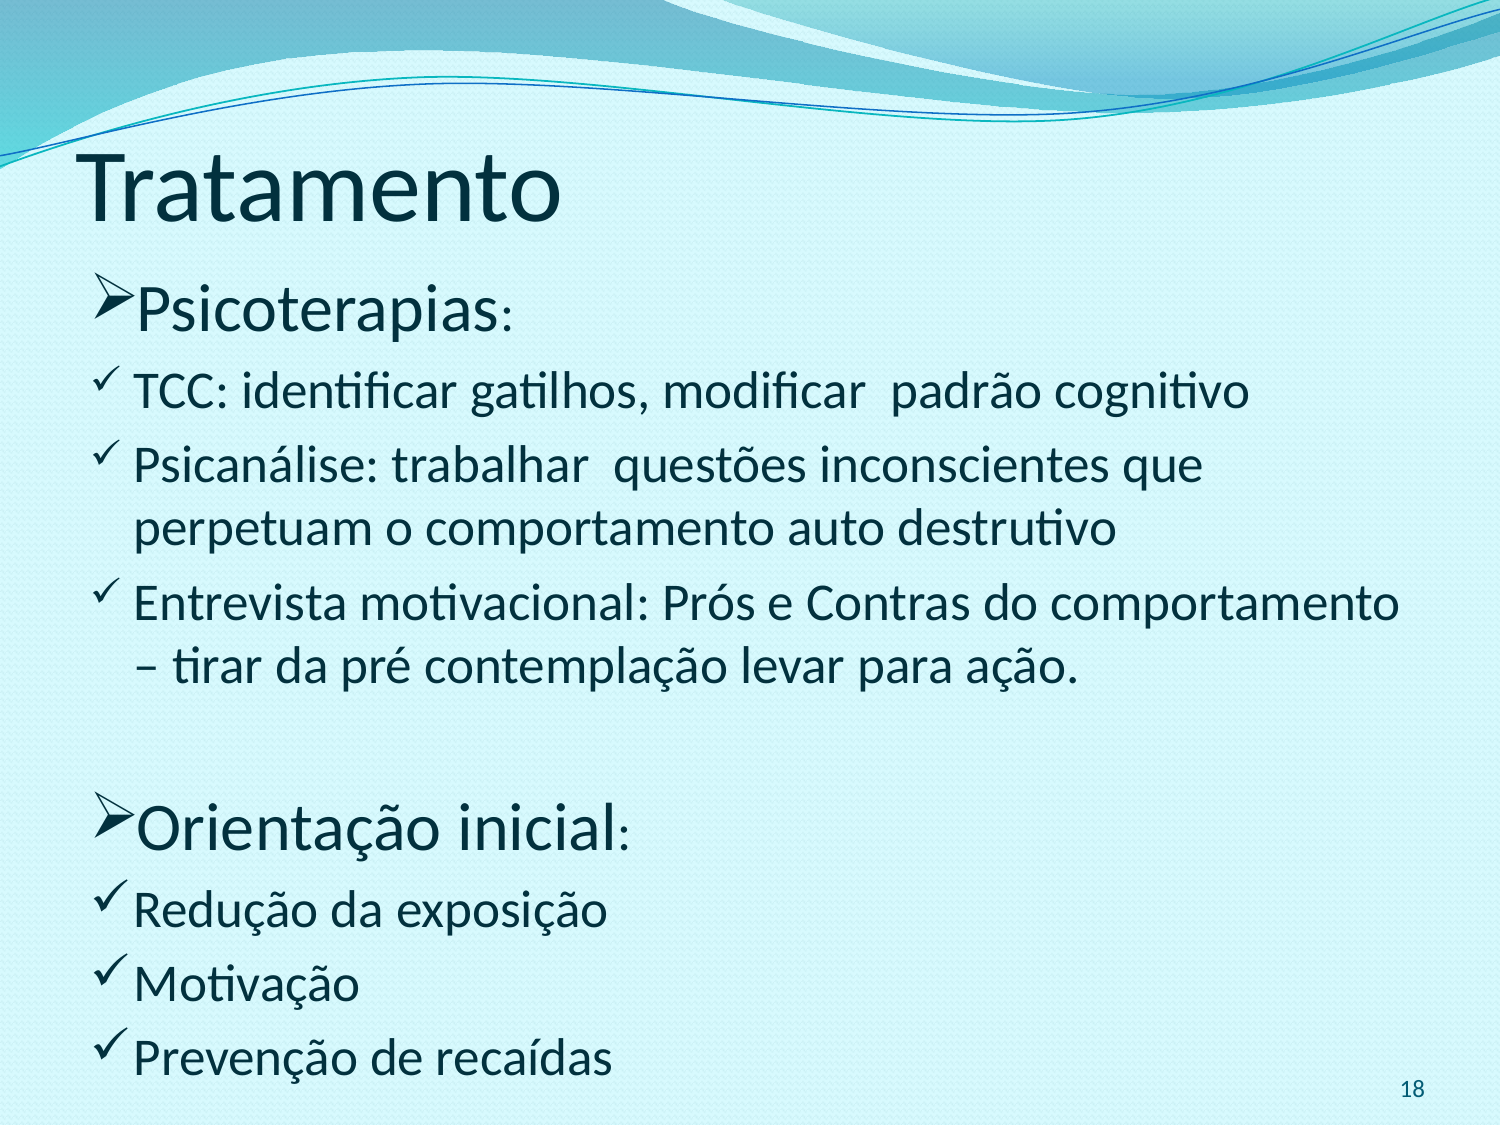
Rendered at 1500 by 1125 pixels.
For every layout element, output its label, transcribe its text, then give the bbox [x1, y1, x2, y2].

list Psicoterapias: TCC: identificar gatilhos, modificar padrão cognitivo Psicanálise: trabalhar questões inconscientes que perpetuam o comportamento auto destrutivo Entrevista motivacional: Prós e Contras do comportamento – tirar da pré contemplação levar para ação. Orientação inicial: Redução da exposição Motivação Prevenção de recaídas [75, 255, 1425, 1094]
title Tratamento [75, 54, 1425, 243]
slide_number 18 [1299, 1042, 1425, 1103]
